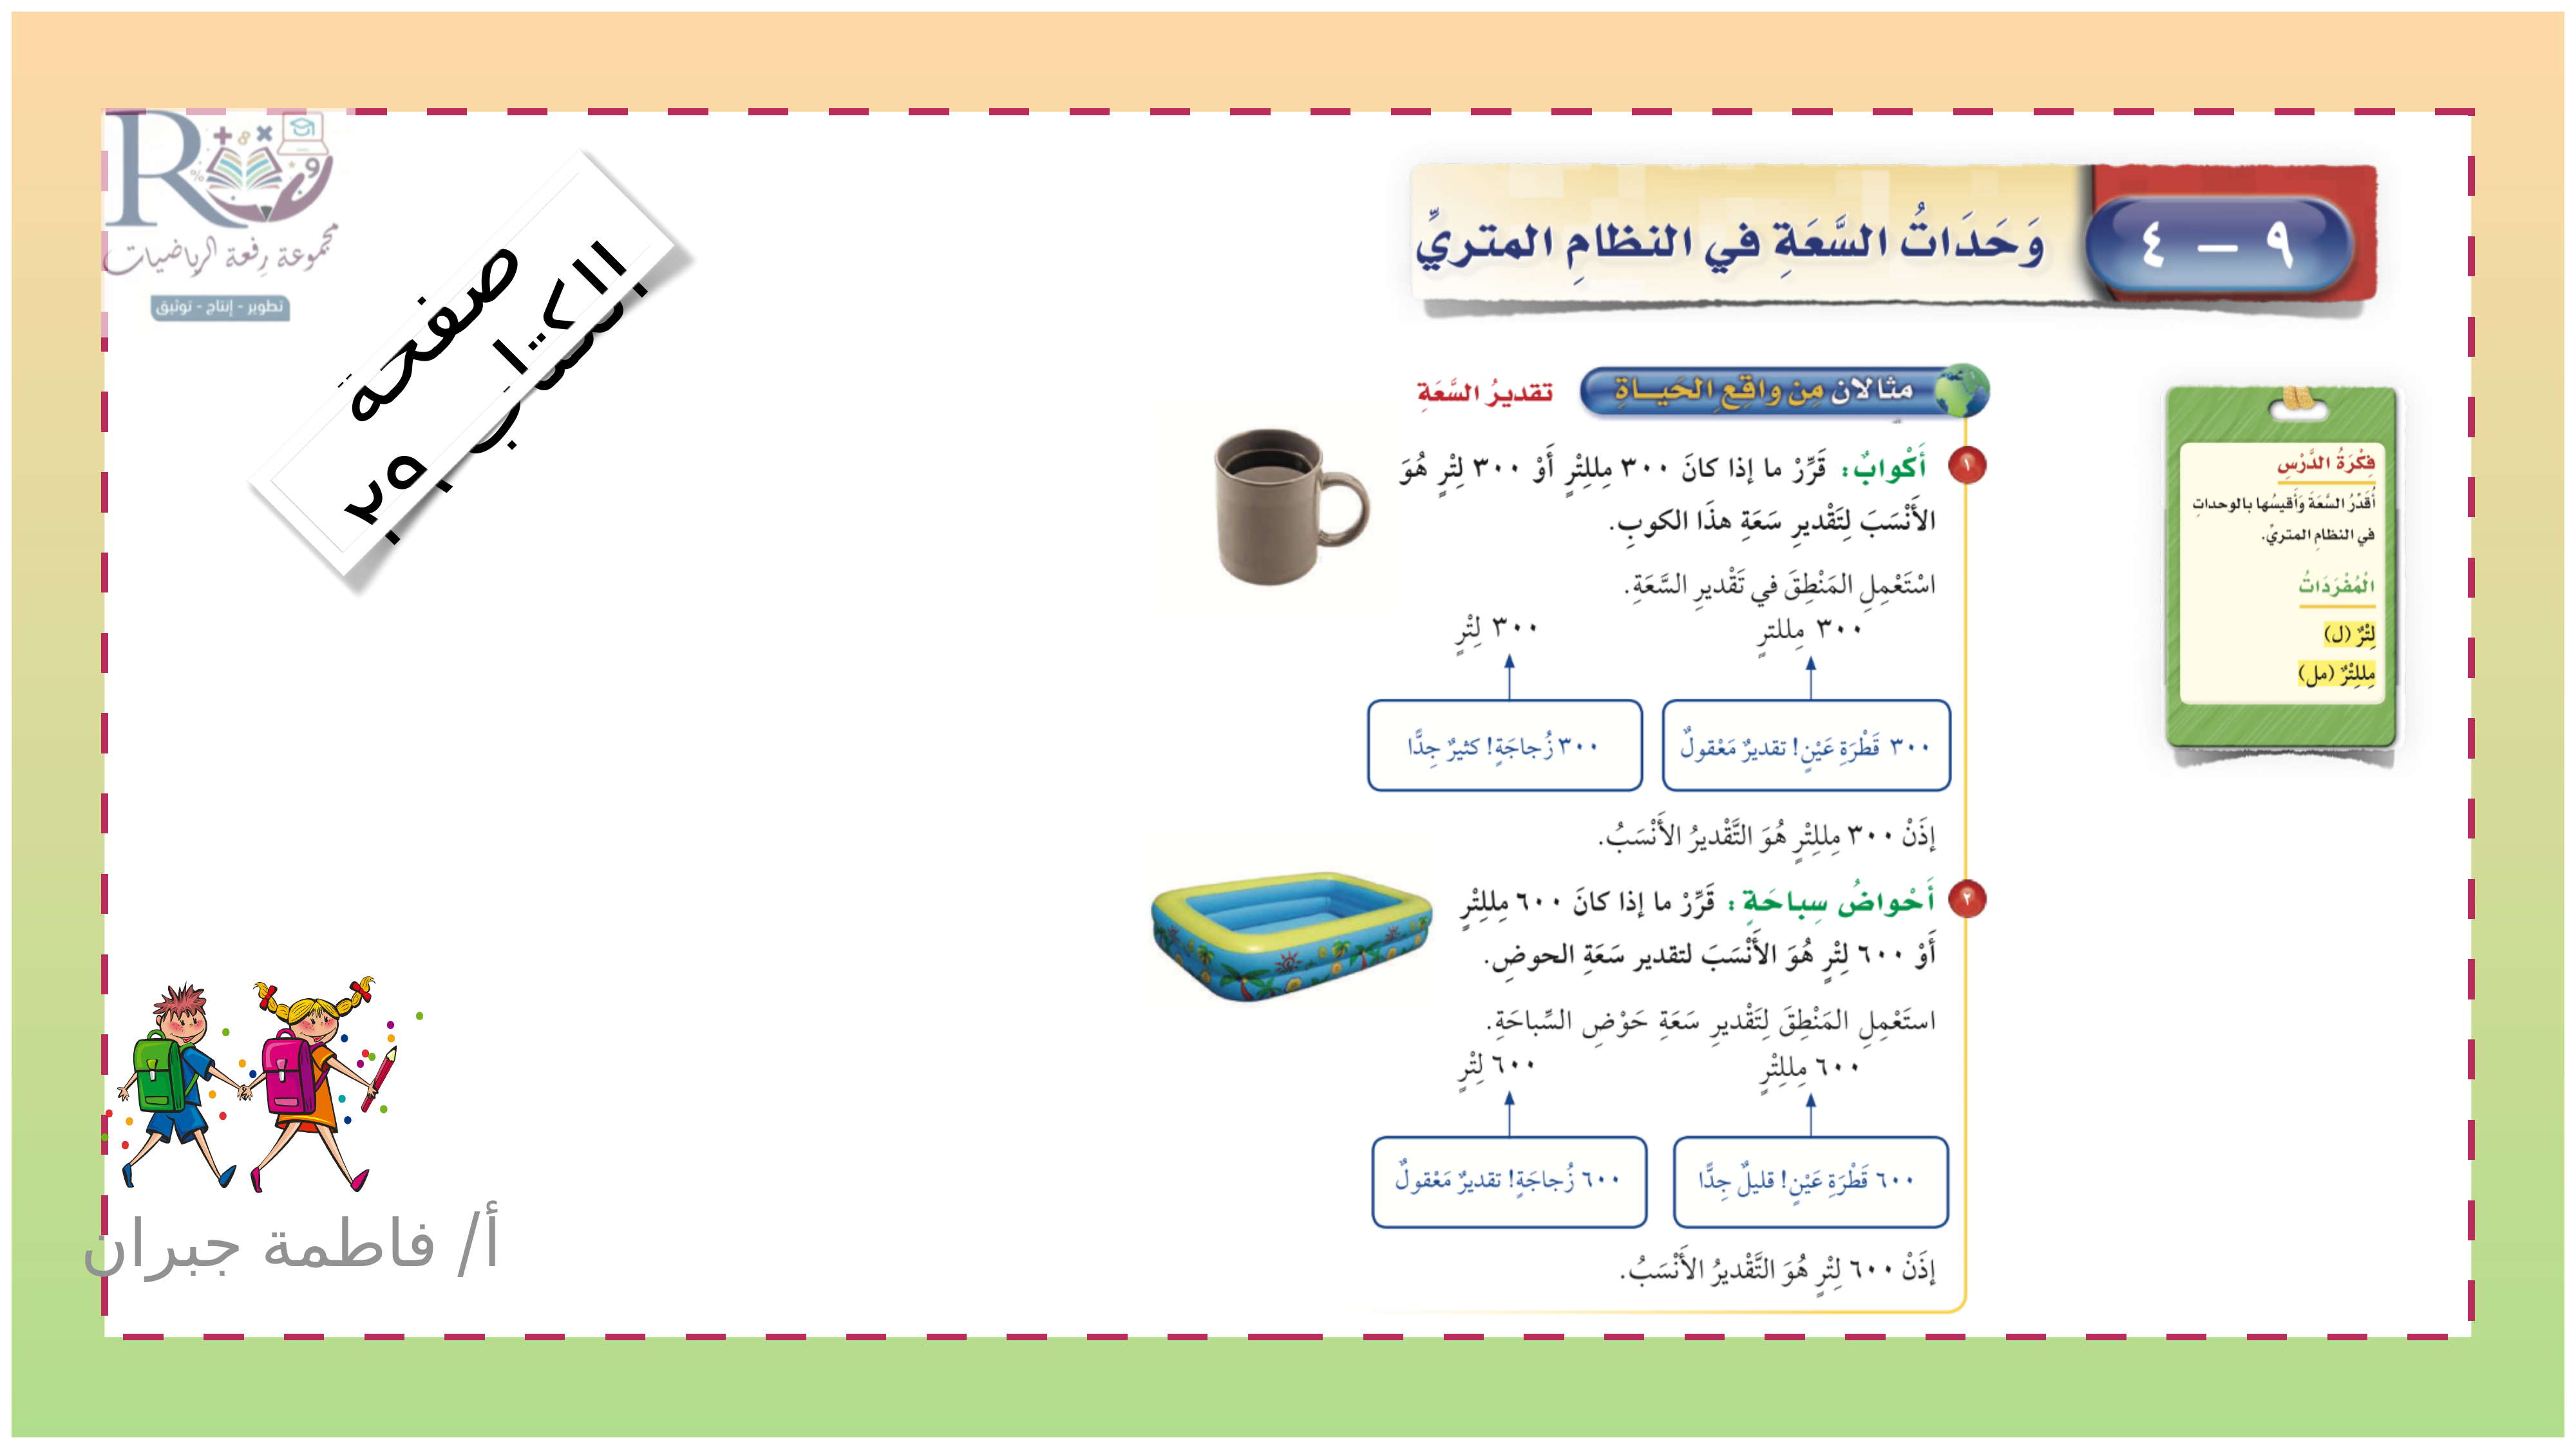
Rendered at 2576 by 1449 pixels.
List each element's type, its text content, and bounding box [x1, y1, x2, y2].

picture [100, 976, 423, 1193]
picture [101, 108, 355, 338]
picture [1103, 127, 2410, 1321]
picture [439, 144, 701, 289]
text_box [104, 111, 2472, 1338]
text_box [12, 12, 2564, 1437]
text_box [229, 289, 714, 457]
text_box أ/ فاطمة جبران [12, 1204, 571, 1286]
picture [242, 457, 506, 603]
picture [2127, 348, 2439, 788]
